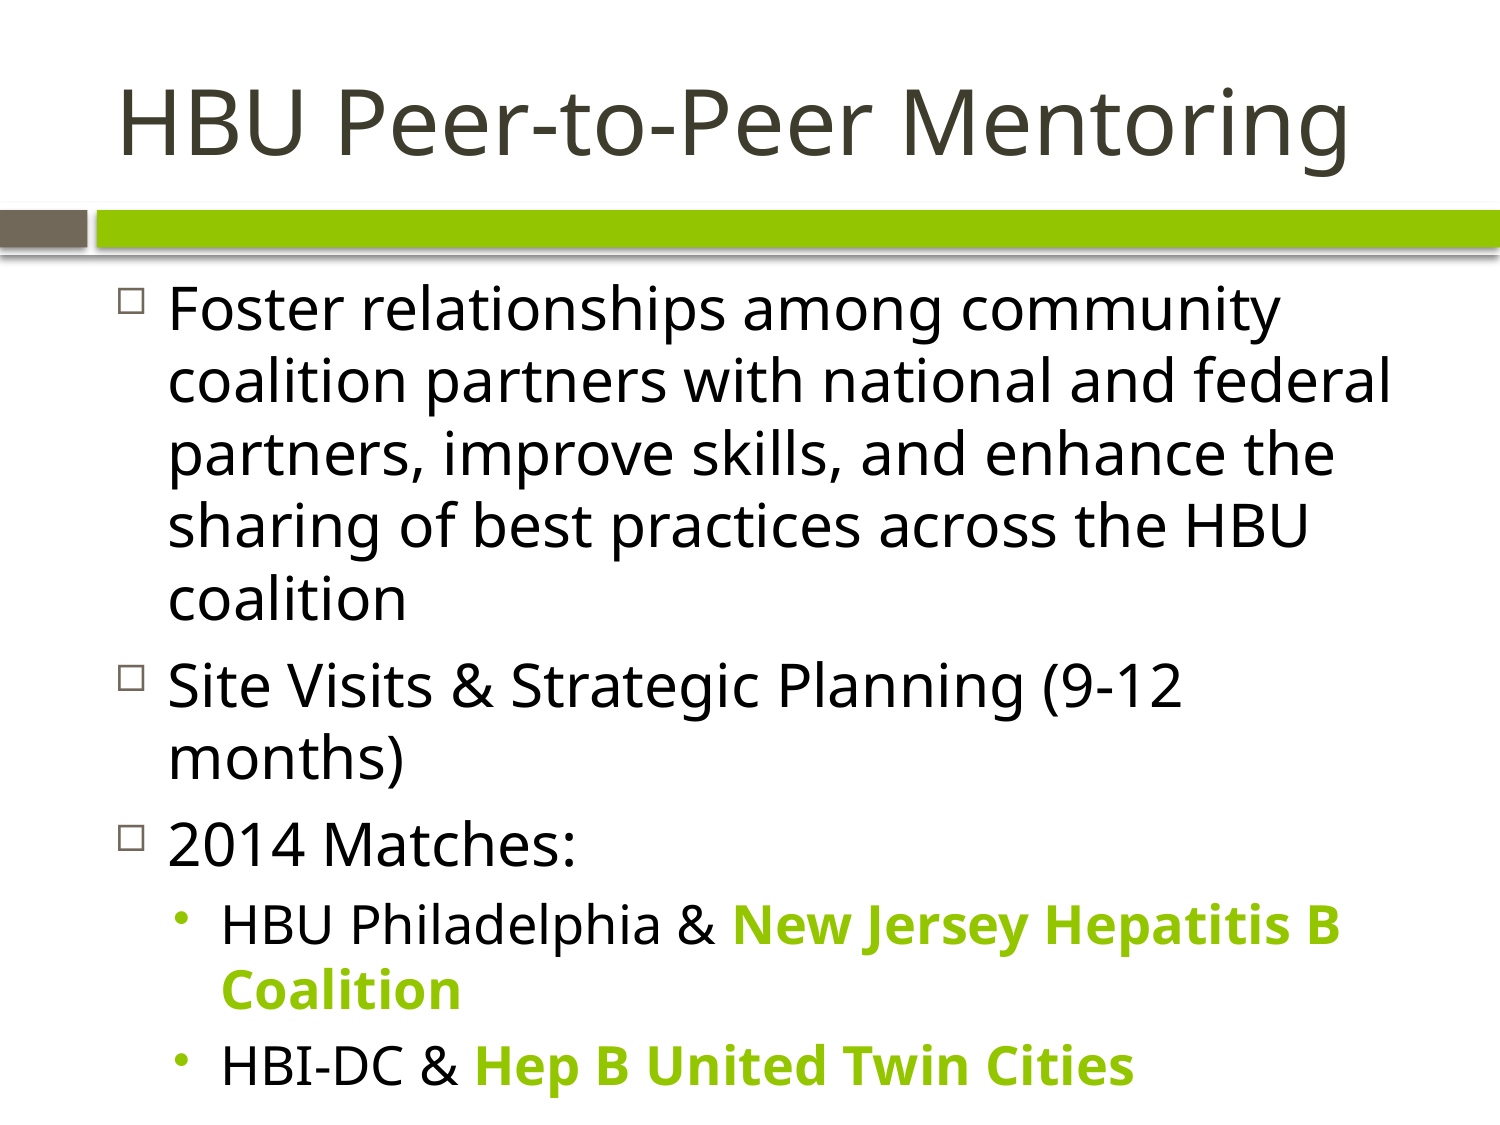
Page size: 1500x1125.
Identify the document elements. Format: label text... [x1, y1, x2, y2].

list Foster relationships among community coalition partners with national and federal partners, improve skills, and enhance the sharing of best practices across the HBU coalition Site Visits & Strategic Planning (9-12 months) 2014 Matches: HBU Philadelphia & New Jersey Hepatitis B Coalition HBI-DC & Hep B United Twin Cities [100, 262, 1438, 1000]
title HBU Peer-to-Peer Mentoring [100, 37, 1438, 200]
